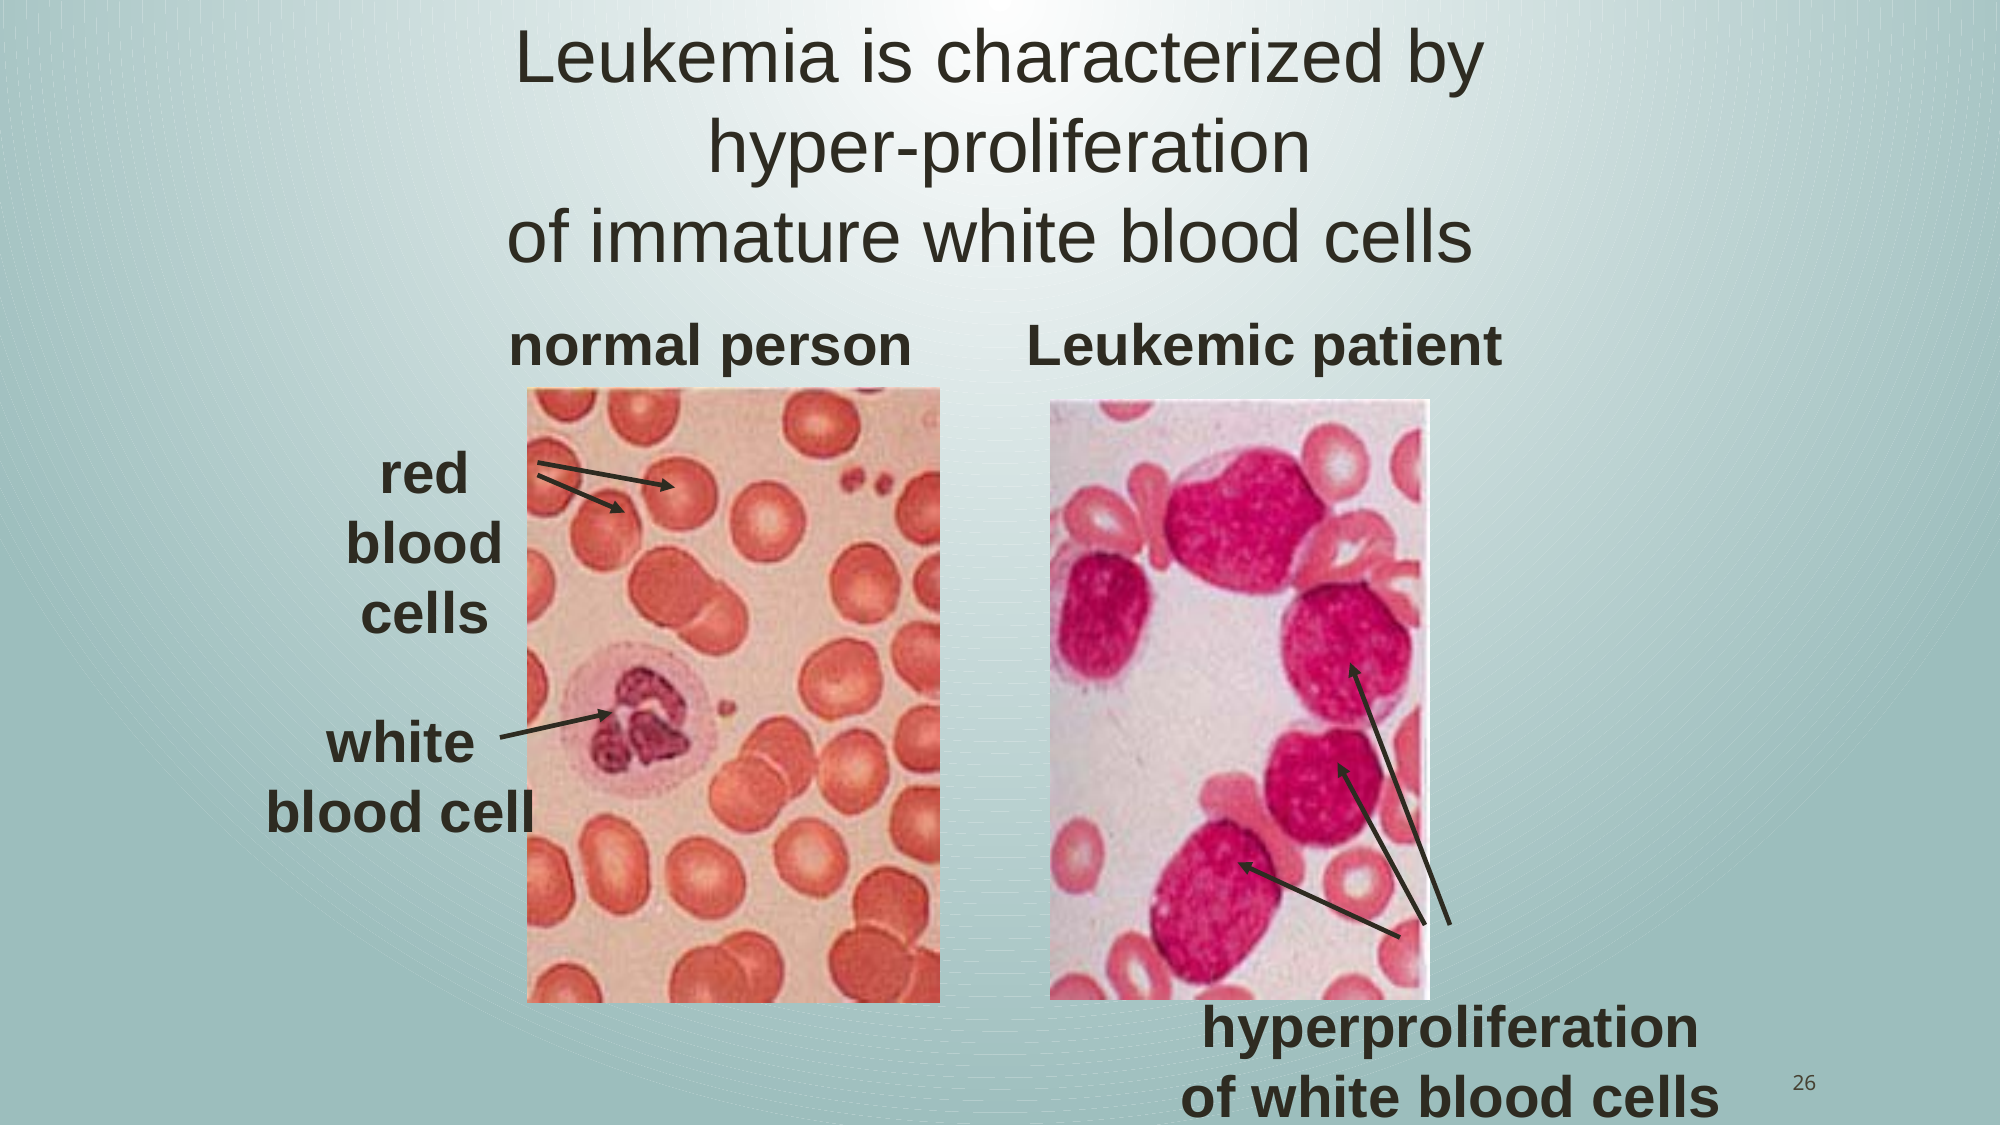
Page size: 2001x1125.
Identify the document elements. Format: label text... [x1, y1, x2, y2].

slide_number 26 [1777, 1061, 1938, 1107]
text_box red blood cells [287, 427, 520, 653]
picture [1049, 399, 1431, 1001]
text_box Leukemia is characterized by hyper-proliferation of immature white blood cells [249, 0, 1750, 355]
text_box Leukemic patient [950, 299, 1581, 385]
picture [527, 387, 940, 1003]
text_box normal person [472, 299, 950, 385]
text_box white blood cell [238, 696, 520, 852]
text_box hyperproliferation of white blood cells [1152, 982, 1750, 1125]
